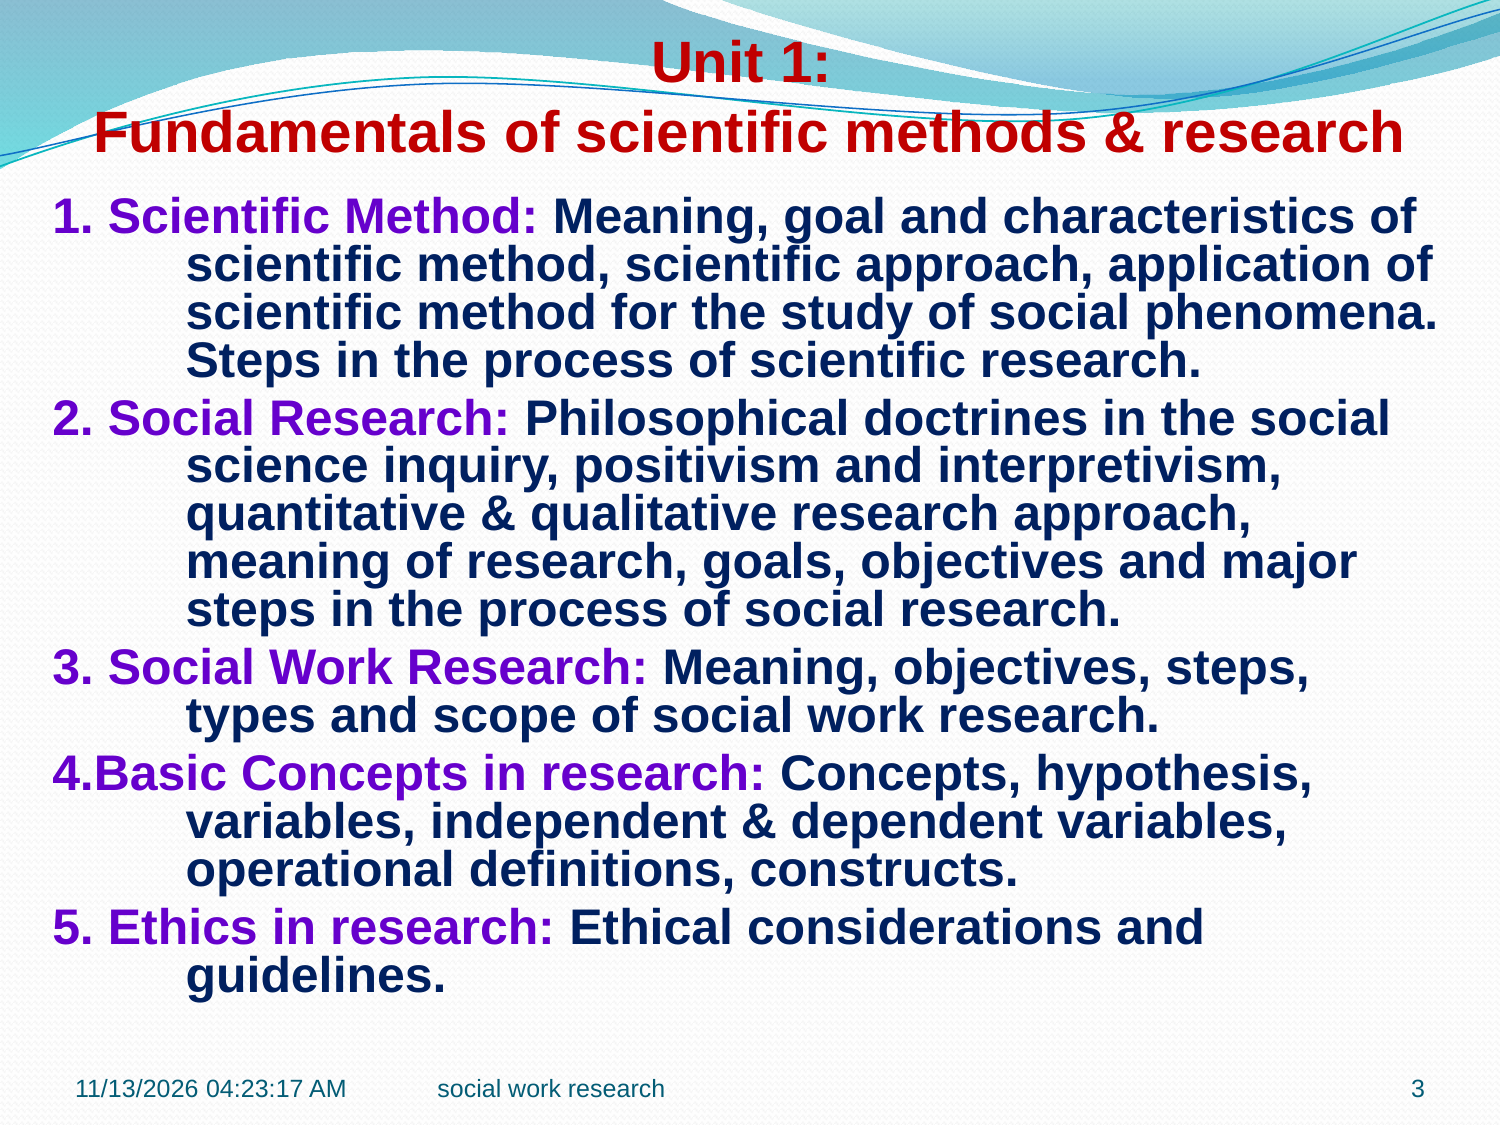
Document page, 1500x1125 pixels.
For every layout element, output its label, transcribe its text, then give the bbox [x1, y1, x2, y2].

footer social work research [437, 1042, 988, 1103]
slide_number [75, 1042, 425, 1103]
text_box 1. Scientific Method: Meaning, goal and characteristics of scientific method, scientific approach, application of scientific method for the study of social phenomena. Steps in the process of scientific research. 2. Social Research: Philosophical doctrines in the social science inquiry, positivism and interpretivism, quantitative & qualitative research approach, meaning of research, goals, objectives and major steps in the process of social research. 3. Social Work Research: Meaning, objectives, steps, types and scope of social work research. 4.Basic Concepts in research: Concepts, hypothesis, variables, independent & dependent variables, operational definitions, constructs. 5. Ethics in research: Ethical considerations and guidelines. [37, 187, 1463, 988]
slide_number 3 [1299, 1042, 1425, 1103]
text_box Unit 1: Fundamentals of scientific methods & research [0, 0, 1500, 188]
